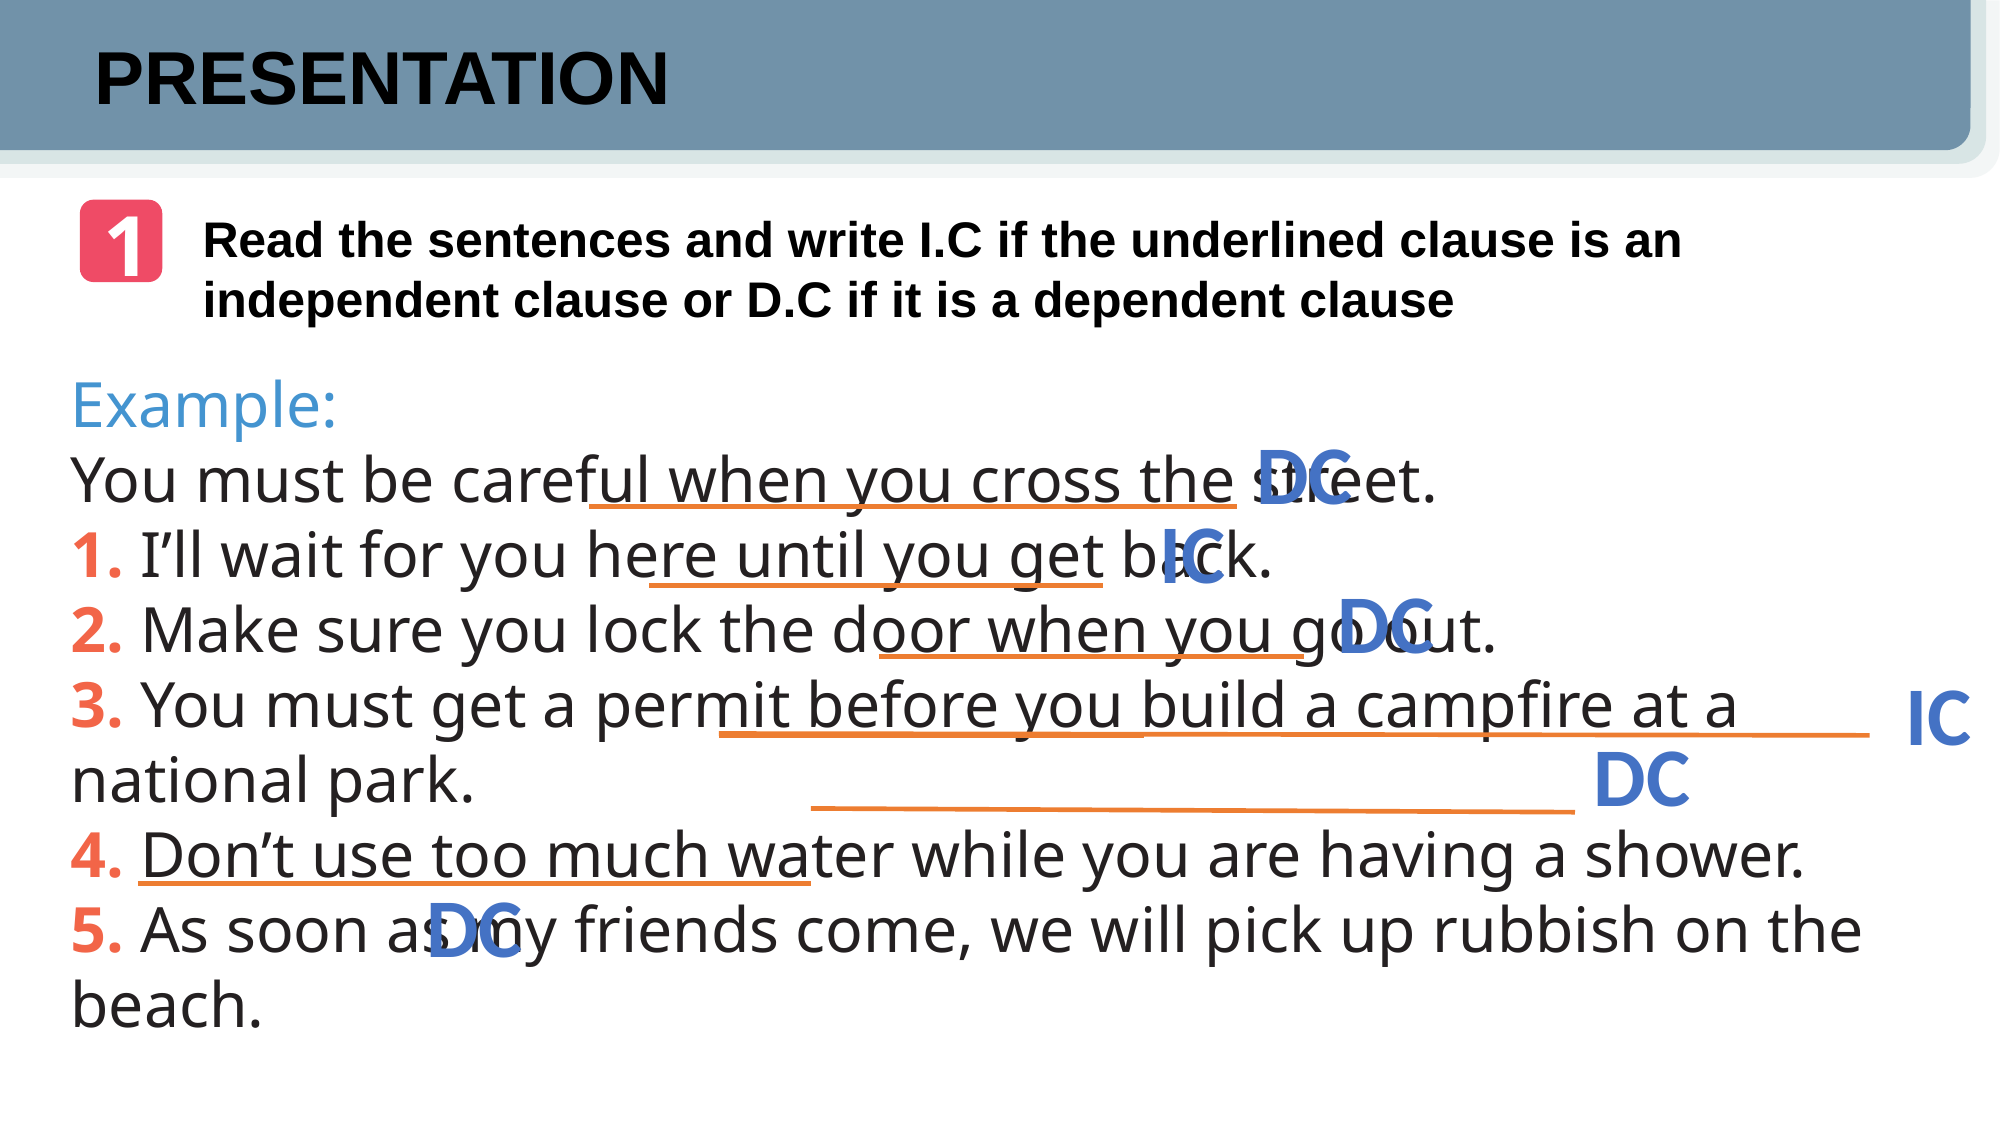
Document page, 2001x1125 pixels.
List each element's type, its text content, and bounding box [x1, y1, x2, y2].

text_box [810, 808, 1575, 813]
text_box DC [1578, 715, 1706, 733]
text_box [0, 0, 2000, 178]
text_box [154, 199, 164, 282]
text_box IC [1890, 654, 1987, 770]
text_box DC [1322, 562, 1450, 678]
text_box DC [410, 866, 538, 883]
text_box Read the sentences and write I.C if the underlined clause is an independent clause or D.C if it is a dependent clause [187, 199, 1738, 335]
text_box 1 [88, 185, 154, 301]
text_box IC [1144, 493, 1241, 609]
text_box DC [1578, 736, 1706, 831]
text_box DC [410, 884, 538, 982]
text_box DC [1240, 413, 1368, 529]
text_box Example: You must be careful when you cross the street. 1. I’ll wait for you here until you get back. 2. Make sure you lock the door when you go out. 3. You must get a permit before you build a campfire at a national park. 4. Don’t use too much water while you are having a shower. 5. As soon as my friends come, we will pick up rubbish on the beach. [55, 357, 1954, 1047]
text_box [78, 199, 88, 282]
